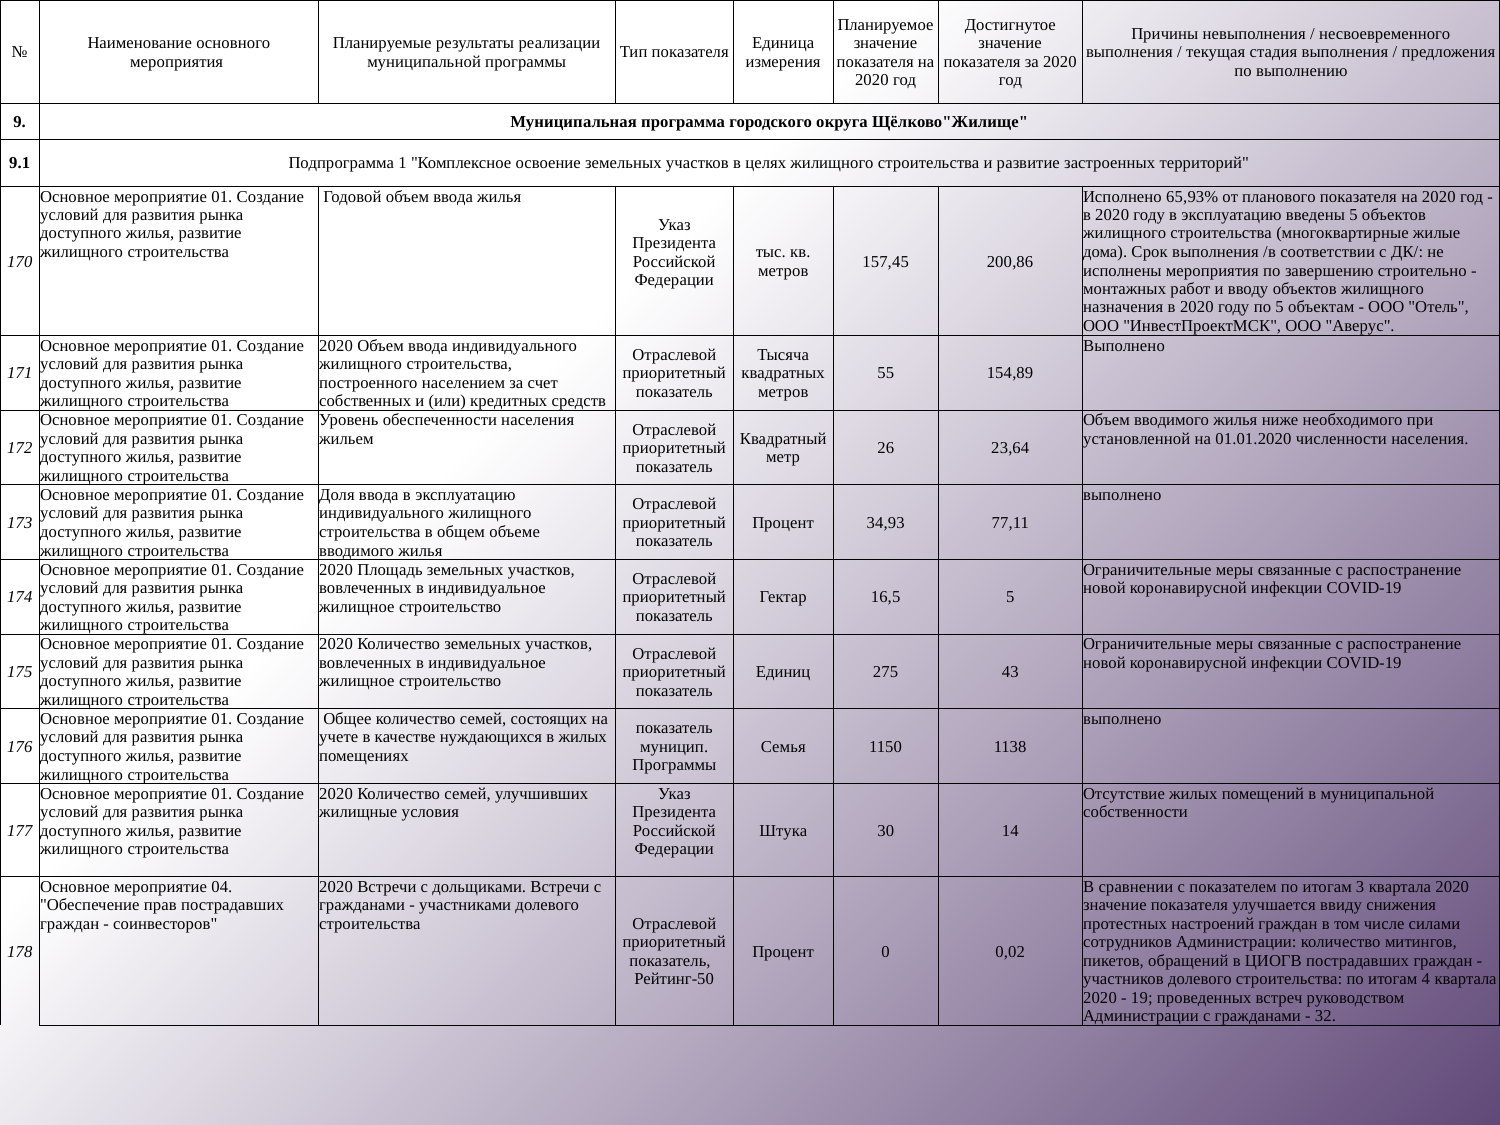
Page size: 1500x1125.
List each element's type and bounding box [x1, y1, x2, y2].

table_cell [734, 560, 833, 634]
table_cell [319, 877, 615, 1025]
table_cell [40, 784, 318, 876]
table_cell [40, 485, 318, 559]
table_cell [939, 560, 1082, 634]
table_cell [939, 709, 1082, 783]
table_cell [1, 784, 39, 876]
table_cell [734, 485, 833, 559]
table_cell [1, 104, 39, 139]
table_cell [1, 485, 39, 559]
table_header [1, 1, 39, 103]
table_cell [1083, 187, 1499, 335]
table_cell [834, 187, 938, 335]
table_cell [734, 635, 833, 708]
table_cell [40, 709, 318, 783]
table_cell [616, 784, 733, 876]
table_cell [319, 560, 615, 634]
table_header [1083, 1, 1499, 103]
table_cell [734, 709, 833, 783]
table_cell [734, 784, 833, 876]
table_cell [40, 187, 318, 335]
table_cell [319, 411, 615, 484]
table_header [734, 1, 833, 103]
table_cell [1, 635, 39, 708]
table_cell [1083, 635, 1499, 708]
table_cell [939, 485, 1082, 559]
table_cell [1083, 411, 1499, 484]
table_cell [1083, 485, 1499, 559]
table_cell [1083, 336, 1499, 410]
table_cell [939, 784, 1082, 876]
table_header [319, 1, 615, 103]
table_cell [1083, 877, 1499, 1025]
table_cell [40, 104, 1499, 139]
table_cell [40, 635, 318, 708]
table_cell [834, 485, 938, 559]
table_cell [939, 635, 1082, 708]
table_cell [939, 336, 1082, 410]
table_cell [616, 485, 733, 559]
table_cell [834, 560, 938, 634]
table_cell [319, 635, 615, 708]
table_cell [834, 336, 938, 410]
table_header [616, 1, 733, 103]
table_cell [1, 560, 39, 634]
table_cell [616, 877, 733, 1025]
table_cell [1083, 560, 1499, 634]
table_cell [939, 411, 1082, 484]
table_header [40, 1, 318, 103]
table_cell [1, 411, 39, 484]
table_cell [734, 411, 833, 484]
table_cell [319, 709, 615, 783]
table_cell [1, 187, 39, 335]
table_cell [834, 877, 938, 1025]
table_cell [616, 635, 733, 708]
table_cell [834, 635, 938, 708]
table_cell [1, 877, 39, 1025]
table_cell [1083, 784, 1499, 876]
table_header [939, 1, 1082, 103]
table_cell [319, 784, 615, 876]
table_header [834, 1, 938, 103]
table_cell [616, 336, 733, 410]
table_cell [1, 709, 39, 783]
table_cell [319, 336, 615, 410]
table_cell [834, 709, 938, 783]
table_cell [40, 560, 318, 634]
table_cell [40, 336, 318, 410]
table_cell [319, 187, 615, 335]
table_cell [1, 140, 39, 186]
table_cell [734, 187, 833, 335]
table_cell [834, 411, 938, 484]
table_cell [1083, 709, 1499, 783]
table_cell [939, 187, 1082, 335]
table_cell [1, 336, 39, 410]
table_cell [40, 140, 1499, 186]
table_cell [319, 485, 615, 559]
table_cell [616, 560, 733, 634]
table_cell [40, 411, 318, 484]
table_cell [939, 877, 1082, 1025]
table_cell [834, 784, 938, 876]
table_cell [734, 877, 833, 1025]
table_cell [40, 877, 318, 1025]
table_cell [616, 709, 733, 783]
table_cell [616, 187, 733, 335]
table_cell [734, 336, 833, 410]
table_cell [616, 411, 733, 484]
